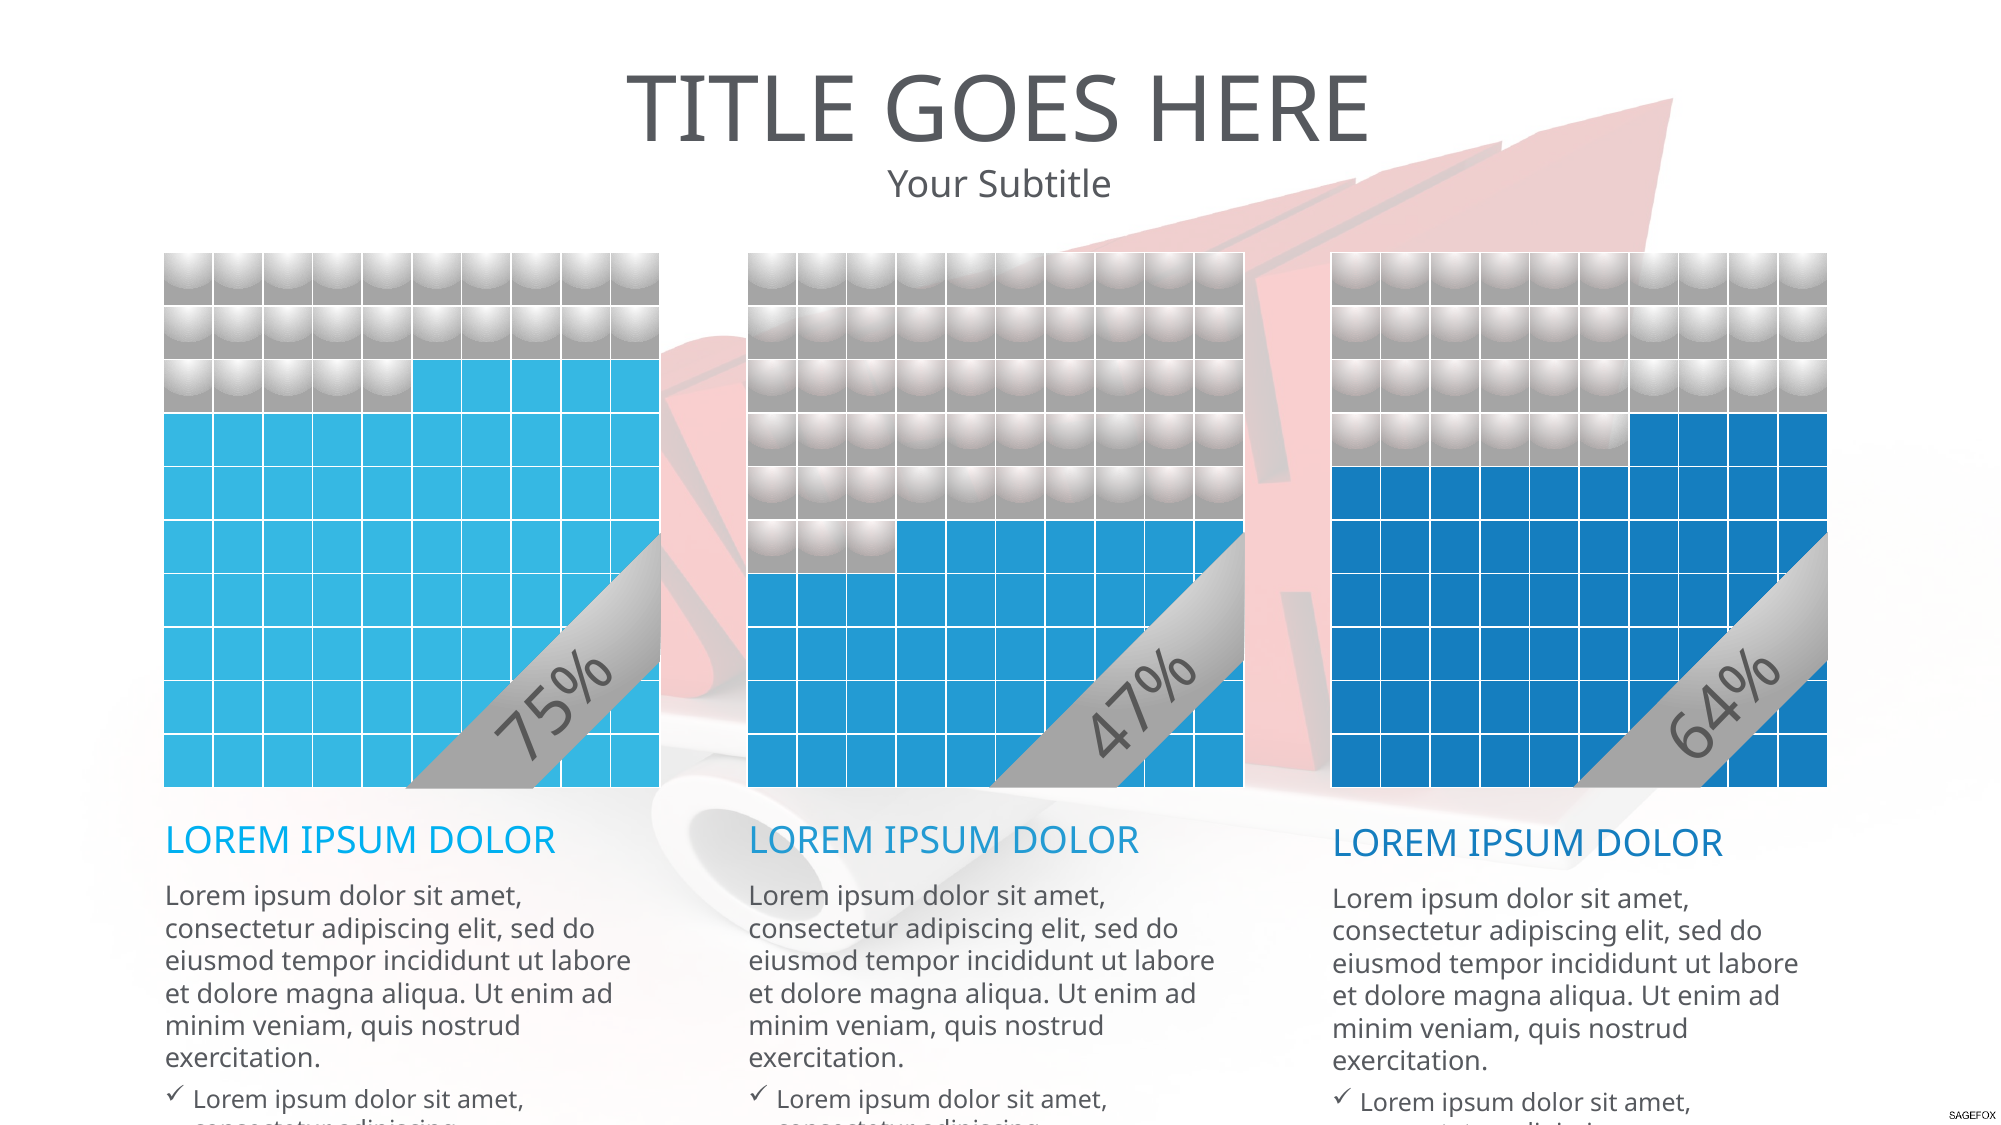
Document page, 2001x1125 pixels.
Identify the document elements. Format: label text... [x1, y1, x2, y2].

table_cell [1481, 414, 1529, 466]
table_cell [1729, 467, 1777, 519]
table_cell [1580, 467, 1628, 519]
table_cell [1332, 574, 1380, 626]
table_cell [1630, 307, 1678, 359]
table_header [947, 253, 995, 305]
table_cell [1431, 414, 1479, 466]
table_cell [897, 735, 945, 787]
table_cell [1145, 467, 1193, 519]
table_header [1530, 253, 1578, 305]
table_cell [1679, 414, 1727, 466]
table_cell [512, 467, 560, 519]
table_cell [1679, 467, 1727, 519]
table_cell [413, 521, 461, 533]
table_cell [611, 467, 659, 519]
table_cell [512, 360, 560, 412]
table_cell [164, 467, 212, 519]
table_cell [214, 735, 262, 787]
table_cell [214, 467, 262, 519]
table_cell [1729, 360, 1777, 412]
table_header [897, 253, 945, 305]
table_header [363, 253, 411, 305]
table_cell [1096, 467, 1144, 519]
table_cell [611, 307, 659, 359]
table_cell [847, 574, 895, 626]
table_cell [313, 467, 361, 519]
table_header [1195, 253, 1243, 305]
table_cell [164, 735, 212, 787]
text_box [989, 532, 1245, 788]
table_cell [1145, 360, 1193, 412]
table_cell [1332, 628, 1380, 680]
table_cell [512, 521, 560, 533]
table_cell [748, 360, 796, 412]
table_cell [264, 360, 312, 412]
table_cell [313, 521, 361, 573]
table_cell [1332, 360, 1380, 412]
table_cell [1679, 360, 1727, 412]
table_header [1729, 253, 1777, 305]
table_cell [1481, 681, 1529, 733]
table_cell [996, 467, 1044, 519]
table_cell [1530, 735, 1572, 787]
table_cell [1195, 360, 1243, 412]
table_cell [313, 307, 361, 359]
table_cell [1779, 307, 1827, 359]
table_cell [1096, 360, 1144, 412]
table_cell [1530, 521, 1578, 573]
table_cell [1431, 628, 1479, 680]
table_cell [1679, 521, 1727, 532]
table_cell [214, 414, 262, 466]
table_cell [1580, 521, 1628, 532]
text_box LOREM IPSUM DOLOR Lorem ipsum dolor sit amet, consectetur adipiscing elit, sed do eiusmod tempor incididunt ut labore et dolore magna aliqua. Ut enim ad minim veniam, quis nostrud exercitation. Lorem ipsum dolor sit amet, consectetur adipiscing [150, 808, 661, 1125]
table_cell [847, 467, 895, 519]
table_cell [798, 521, 846, 573]
table_cell [1630, 467, 1678, 519]
table_cell [363, 681, 405, 733]
table_cell [1729, 414, 1777, 466]
table_cell [264, 735, 312, 787]
table_cell [611, 414, 659, 466]
table_header [1580, 253, 1628, 305]
table_cell [947, 735, 989, 787]
table_cell [462, 521, 510, 533]
table_cell [214, 521, 262, 573]
table_cell [363, 307, 411, 359]
table_cell [363, 735, 405, 787]
table_cell [947, 360, 995, 412]
table_cell [1779, 414, 1827, 466]
table_cell [363, 360, 411, 412]
table_cell [1431, 574, 1479, 626]
table_cell [996, 414, 1044, 466]
table_cell [847, 521, 895, 573]
table_cell [264, 521, 312, 573]
table_cell [897, 467, 945, 519]
table_cell [363, 574, 405, 626]
text_box TITLE GOES HERE Your Subtitle [548, 42, 1452, 212]
table_cell [748, 735, 796, 787]
text_box LOREM IPSUM DOLOR Lorem ipsum dolor sit amet, consectetur adipiscing elit, sed do eiusmod tempor incididunt ut labore et dolore magna aliqua. Ut enim ad minim veniam, quis nostrud exercitation. Lorem ipsum dolor sit amet, consectetur adipiscing [1317, 811, 1828, 1125]
table_header [1145, 253, 1193, 305]
table_cell [748, 467, 796, 519]
table_cell [313, 735, 361, 787]
table_cell [1530, 681, 1572, 733]
table_cell [1381, 574, 1429, 626]
table_cell [313, 628, 361, 680]
table_cell [1530, 414, 1578, 466]
table_header [1630, 253, 1678, 305]
table_cell [947, 307, 995, 359]
table_cell [847, 414, 895, 466]
table_cell [1046, 307, 1094, 359]
table_cell [1431, 307, 1479, 359]
table_cell [1332, 735, 1380, 787]
table_cell [947, 414, 995, 466]
table_cell [1381, 307, 1429, 359]
table_header [264, 253, 312, 305]
table_cell [798, 628, 846, 680]
table_cell [897, 628, 945, 680]
table_cell [1195, 414, 1243, 466]
table_cell [798, 414, 846, 466]
table_cell [947, 628, 989, 680]
table_cell [847, 628, 895, 680]
table_cell [413, 467, 461, 519]
table_cell [897, 307, 945, 359]
table_cell [1195, 467, 1243, 519]
table_header [1046, 253, 1094, 305]
table_cell [512, 414, 560, 466]
table_cell [413, 414, 461, 466]
table_cell [1779, 467, 1827, 519]
table_cell [164, 307, 212, 359]
table_cell [363, 521, 411, 573]
table_cell [562, 307, 610, 359]
table_cell [897, 521, 945, 573]
table_cell [947, 681, 989, 733]
table_cell [748, 414, 796, 466]
table_cell [462, 467, 510, 519]
table_cell [1530, 628, 1572, 680]
table_cell [512, 307, 560, 359]
table_cell [847, 681, 895, 733]
table_cell [214, 628, 262, 680]
table_header [996, 253, 1044, 305]
table_cell [1381, 521, 1429, 573]
table_header [748, 253, 796, 305]
table_cell [1481, 628, 1529, 680]
table_cell [1679, 307, 1727, 359]
table_cell [1530, 307, 1578, 359]
table_cell [363, 467, 411, 519]
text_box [1572, 532, 1828, 788]
table_cell [847, 735, 895, 787]
table_cell [1381, 414, 1429, 466]
table_header [413, 253, 461, 305]
table_cell [947, 521, 995, 573]
table_cell [214, 360, 262, 412]
table_cell [1481, 521, 1529, 573]
table_cell [462, 307, 510, 359]
table_cell [313, 414, 361, 466]
table_cell [1481, 735, 1529, 787]
table_cell [1096, 414, 1144, 466]
table_cell [611, 360, 659, 412]
table_cell [1630, 360, 1678, 412]
table_cell [798, 735, 846, 787]
table_cell [897, 360, 945, 412]
table_cell [413, 307, 461, 359]
table_cell [214, 307, 262, 359]
table_cell [1381, 628, 1429, 680]
table_cell [1630, 414, 1678, 466]
table_header [611, 253, 659, 305]
table_cell [413, 360, 461, 412]
table_header [1679, 253, 1727, 305]
table_cell [748, 307, 796, 359]
table_cell [164, 414, 212, 466]
table_cell [947, 467, 995, 519]
table_header [164, 253, 212, 305]
table_cell [1096, 521, 1144, 532]
table_cell [1046, 521, 1094, 532]
table_cell [1481, 307, 1529, 359]
table_cell [847, 360, 895, 412]
table_header [847, 253, 895, 305]
table_cell [214, 574, 262, 626]
table_header [462, 253, 510, 305]
table_cell [214, 681, 262, 733]
table_cell [1729, 521, 1777, 532]
table_cell [363, 628, 405, 680]
table_cell [847, 307, 895, 359]
table_cell [313, 360, 361, 412]
table_header [512, 253, 560, 305]
table_cell [164, 681, 212, 733]
table_cell [996, 521, 1044, 532]
table_cell [1481, 467, 1529, 519]
table_cell [748, 574, 796, 626]
table_cell [1481, 360, 1529, 412]
table_cell [748, 681, 796, 733]
table_cell [798, 360, 846, 412]
table_cell [1381, 735, 1429, 787]
table_cell [1381, 467, 1429, 519]
table_cell [1530, 467, 1578, 519]
table_cell [897, 574, 945, 626]
table_header [1381, 253, 1429, 305]
table_cell [562, 467, 610, 519]
table_cell [562, 414, 610, 466]
table_header [1096, 253, 1144, 305]
table_header [1481, 253, 1529, 305]
table_cell [264, 467, 312, 519]
table_header [1779, 253, 1827, 305]
table_header [214, 253, 262, 305]
picture [1925, 0, 2001, 1125]
table_cell [1145, 521, 1193, 532]
table_header [798, 253, 846, 305]
table_cell [264, 628, 312, 680]
table_cell [164, 628, 212, 680]
table_cell [1431, 360, 1479, 412]
table_cell [996, 307, 1044, 359]
table_cell [1381, 681, 1429, 733]
table_cell [1332, 521, 1380, 573]
table_cell [164, 360, 212, 412]
table_cell [1046, 360, 1094, 412]
table_cell [1580, 360, 1628, 412]
table_cell [1332, 307, 1380, 359]
table_cell [1332, 681, 1380, 733]
table_cell [1145, 414, 1193, 466]
table_cell [1046, 414, 1094, 466]
table_cell [462, 360, 510, 412]
table_cell [1580, 414, 1628, 466]
table_cell [798, 681, 846, 733]
table_cell [1431, 681, 1479, 733]
table_cell [562, 521, 610, 533]
table_cell [363, 414, 411, 466]
table_header [562, 253, 610, 305]
text_box LOREM IPSUM DOLOR Lorem ipsum dolor sit amet, consectetur adipiscing elit, sed do eiusmod tempor incididunt ut labore et dolore magna aliqua. Ut enim ad minim veniam, quis nostrud exercitation. Lorem ipsum dolor sit amet, consectetur adipiscing [733, 808, 1245, 1125]
table_header [1332, 253, 1380, 305]
table_cell [313, 681, 361, 733]
table_cell [897, 414, 945, 466]
table_cell [1046, 467, 1094, 519]
table_cell [264, 574, 312, 626]
table_cell [1630, 521, 1678, 532]
table_cell [1195, 307, 1243, 359]
table_cell [164, 574, 212, 626]
table_cell [1779, 521, 1827, 532]
table_cell [996, 360, 1044, 412]
table_cell [1431, 467, 1479, 519]
table_cell [264, 681, 312, 733]
table_cell [264, 307, 312, 359]
table_cell [1481, 574, 1529, 626]
table_cell [1195, 521, 1243, 532]
table_cell [798, 574, 846, 626]
table_cell [897, 681, 945, 733]
table_cell [1332, 467, 1380, 519]
table_cell [1096, 307, 1144, 359]
table_cell [611, 521, 659, 533]
table_cell [462, 414, 510, 466]
table_cell [748, 521, 796, 573]
table_cell [1530, 574, 1572, 626]
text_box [405, 533, 661, 789]
table_cell [1580, 307, 1628, 359]
table_cell [164, 521, 212, 573]
table_cell [748, 628, 796, 680]
table_cell [264, 414, 312, 466]
table_cell [1779, 360, 1827, 412]
table_header [1431, 253, 1479, 305]
table_cell [1145, 307, 1193, 359]
table_cell [1431, 735, 1479, 787]
table_header [313, 253, 361, 305]
table_cell [1729, 307, 1777, 359]
table_cell [1431, 521, 1479, 573]
table_cell [1530, 360, 1578, 412]
table_cell [1332, 414, 1380, 466]
table_cell [1381, 360, 1429, 412]
table_cell [798, 307, 846, 359]
table_cell [313, 574, 361, 626]
table_cell [562, 360, 610, 412]
table_cell [798, 467, 846, 519]
table_cell [947, 574, 989, 626]
